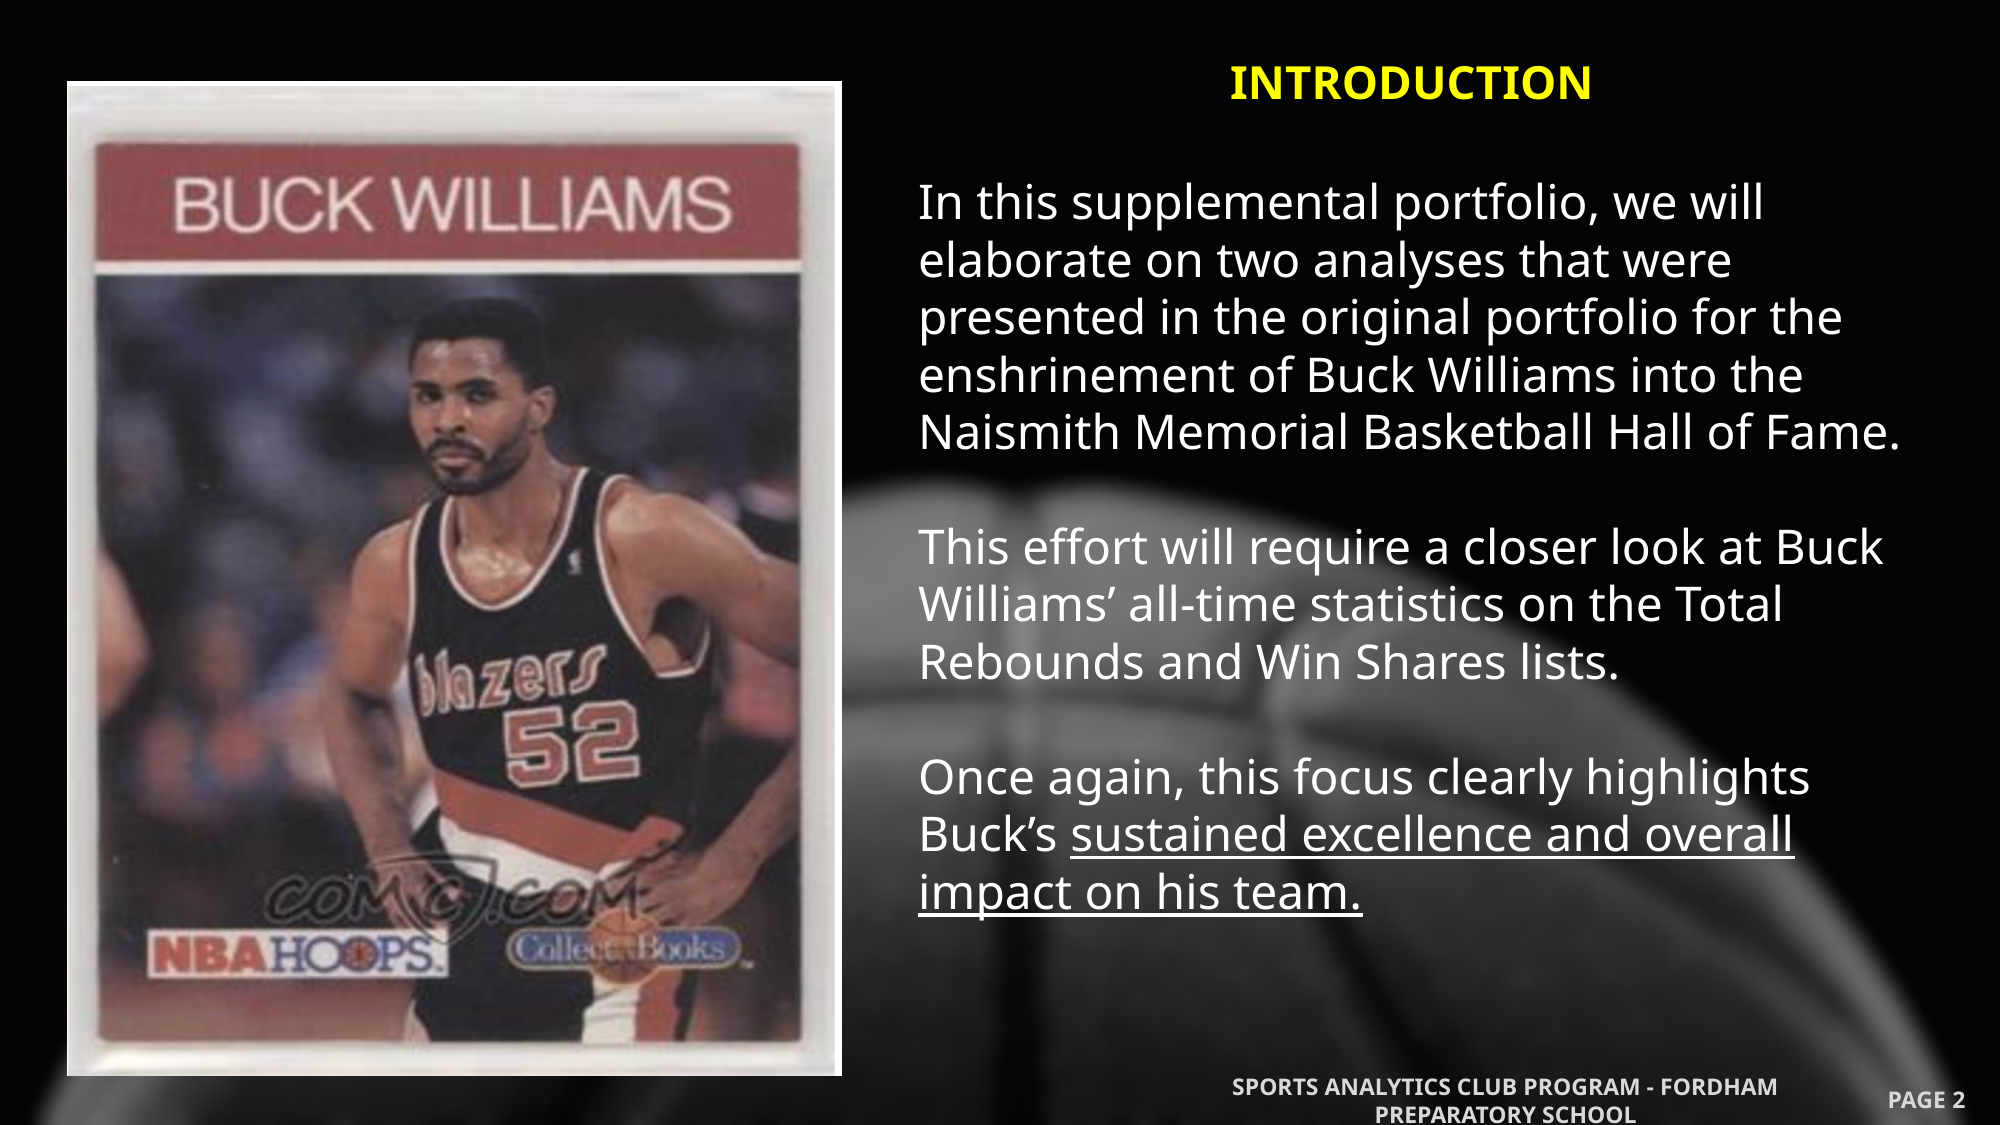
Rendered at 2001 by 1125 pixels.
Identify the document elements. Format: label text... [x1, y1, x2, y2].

title Introduction [1215, 28, 1646, 134]
picture [0, 0, 2000, 1125]
footer Sports Analytics Club Program - Fordham Preparatory School [1146, 1075, 1866, 1125]
text_box In this supplemental portfolio, we will elaborate on two analyses that were presented in the original portfolio for the enshrinement of Buck Williams into the Naismith Memorial Basketball Hall of Fame. This effort will require a closer look at Buck Williams’ all-time statistics on the Total Rebounds and Win Shares lists. Once again, this focus clearly highlights Buck’s sustained excellence and overall impact on his team. [903, 164, 1957, 927]
slide_number Page 2 [1865, 1087, 1981, 1115]
